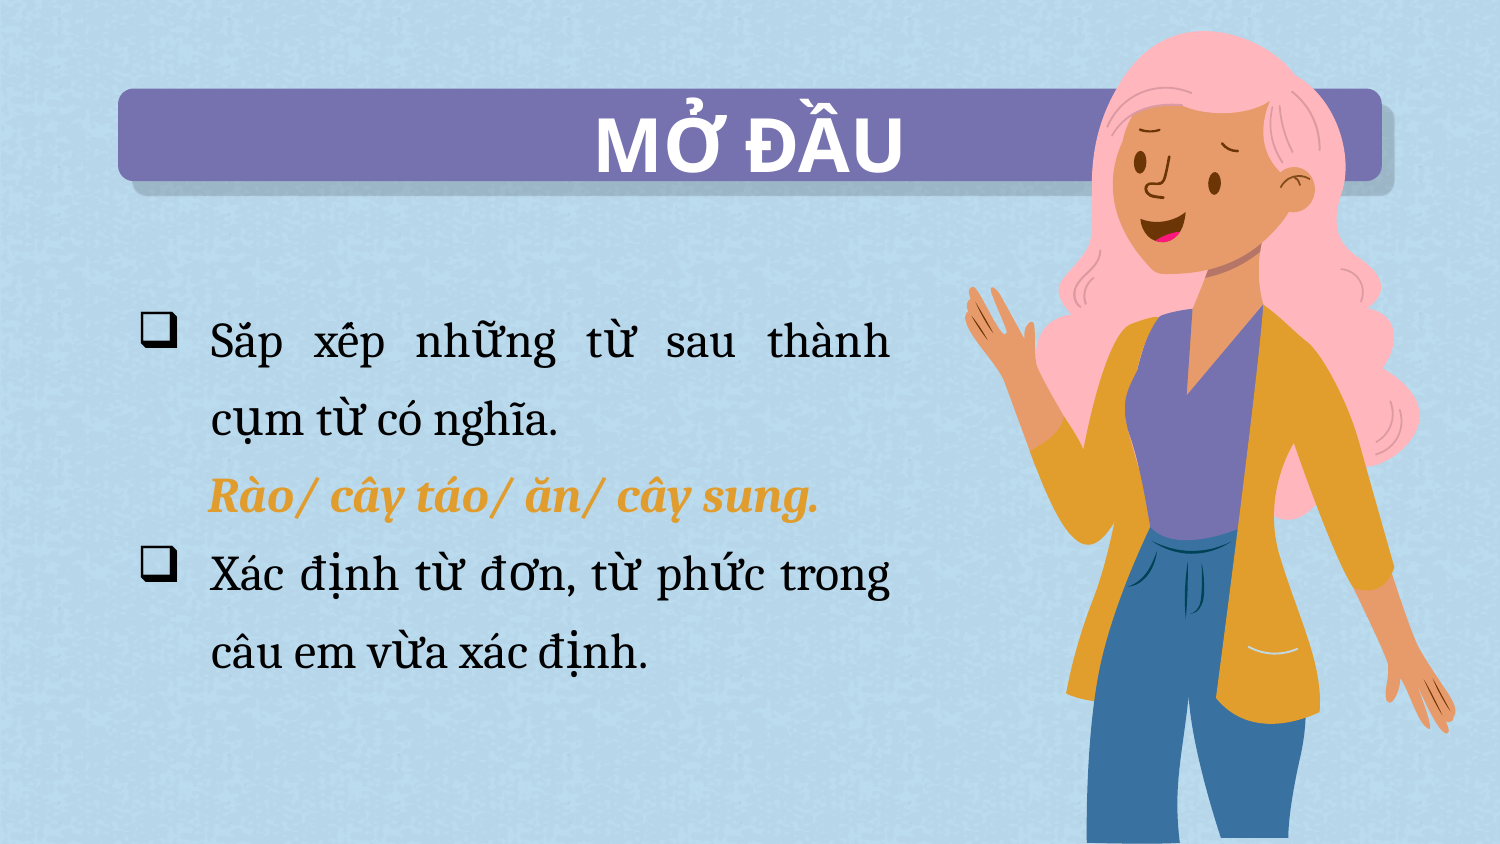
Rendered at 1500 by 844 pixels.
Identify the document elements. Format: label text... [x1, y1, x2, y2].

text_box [961, 30, 1463, 844]
text_box Sắp xếp những từ sau thành cụm từ có nghĩa. Rào/ cây táo/ ăn/ cây sung. Xác định từ đơn, từ phức trong câu em vừa xác định. [125, 283, 903, 685]
title MỞ ĐẦU [118, 95, 956, 189]
